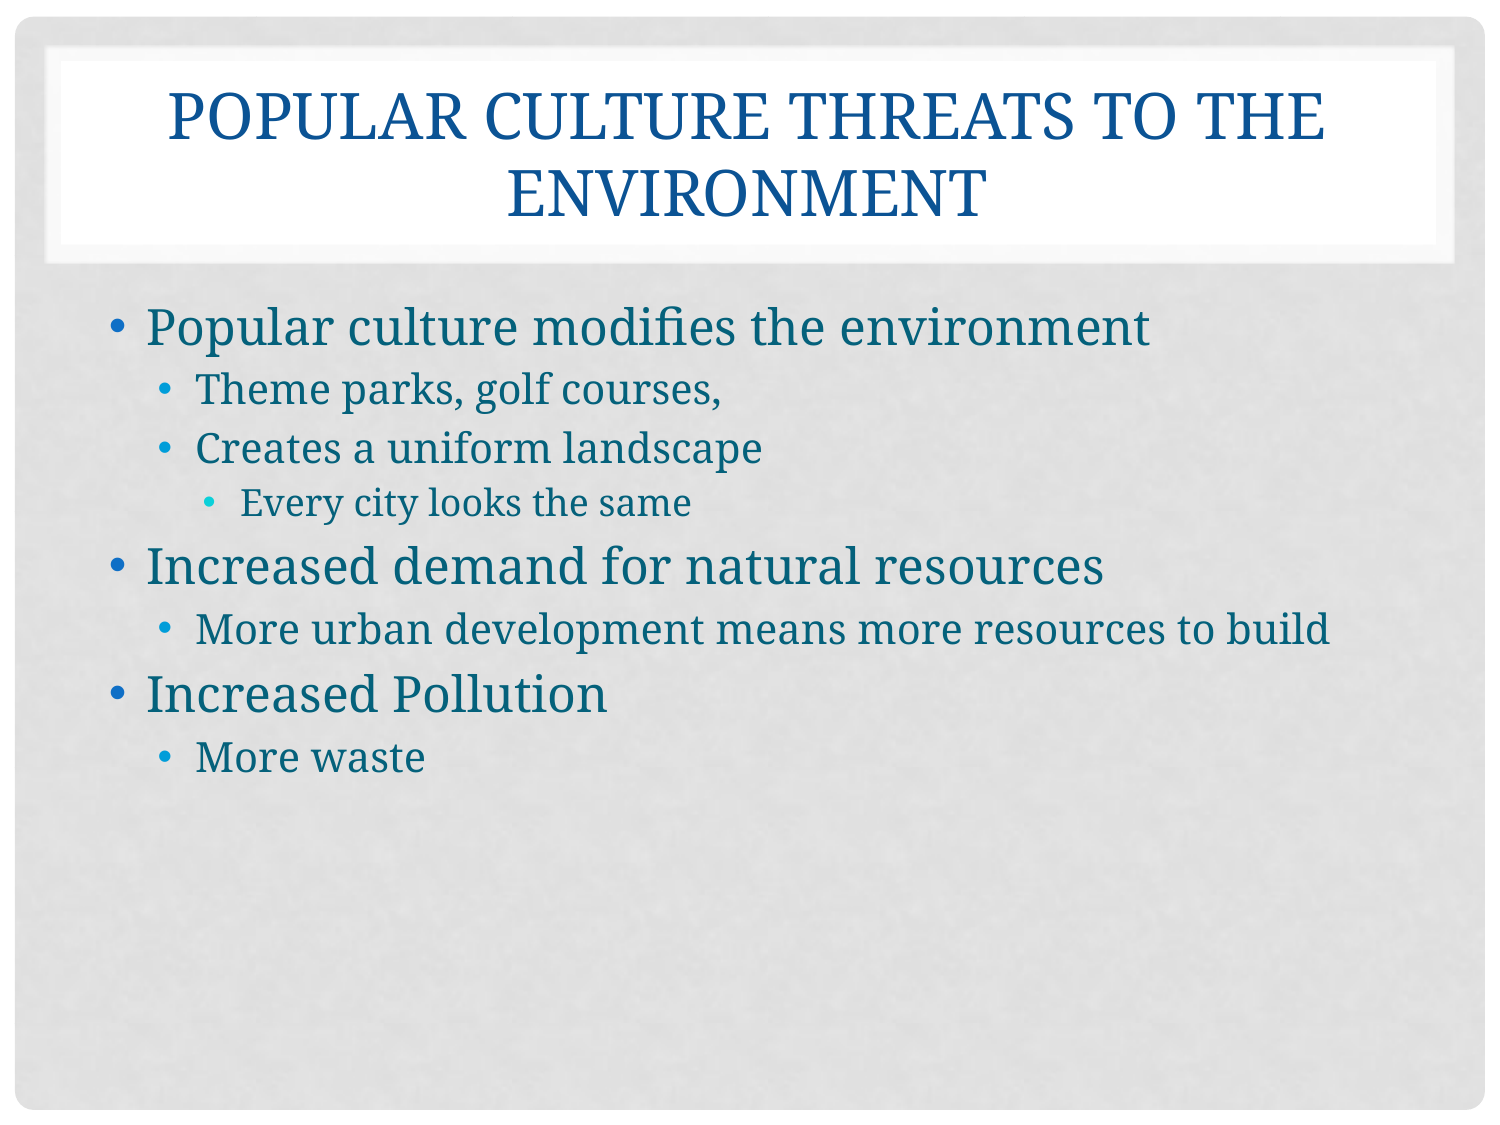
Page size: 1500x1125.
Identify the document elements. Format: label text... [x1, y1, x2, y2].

list Popular culture modifies the environment Theme parks, golf courses, Creates a uniform landscape Every city looks the same Increased demand for natural resources More urban development means more resources to build Increased Pollution More waste [75, 287, 1425, 1005]
title Popular Culture threats to the Environment [69, 66, 1425, 238]
